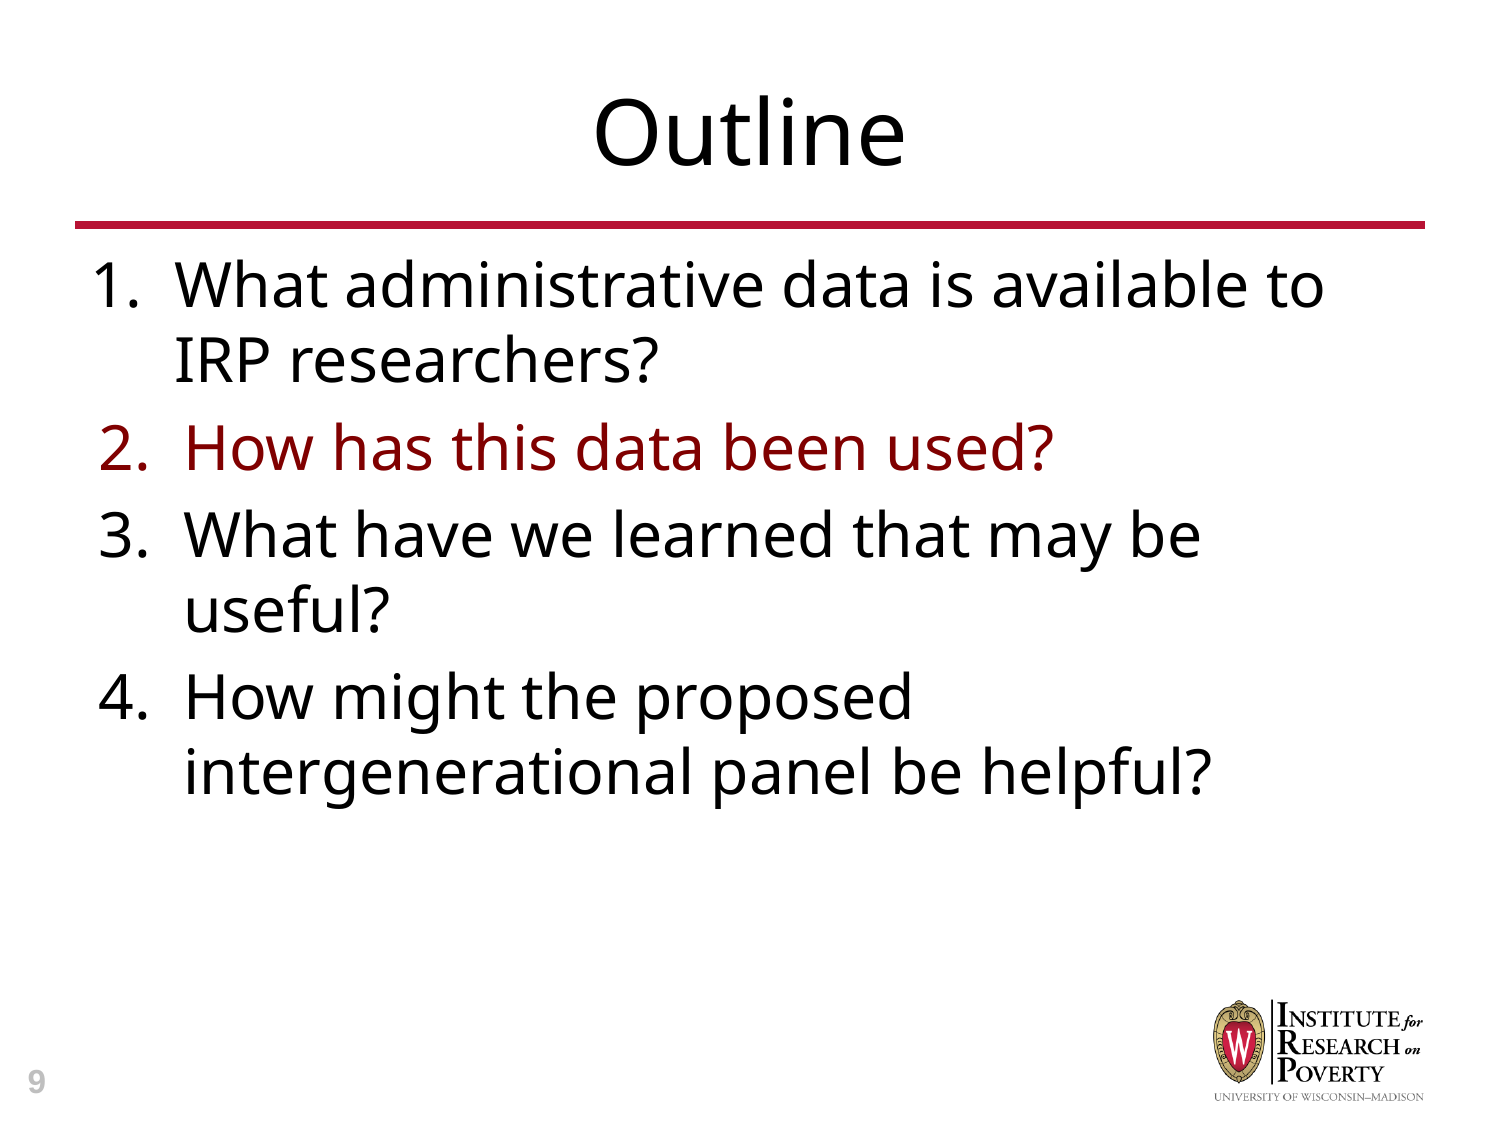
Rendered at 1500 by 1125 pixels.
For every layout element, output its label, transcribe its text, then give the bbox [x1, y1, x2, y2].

title Outline [75, 45, 1425, 213]
list What administrative data is available to IRP researchers? How has this data been used? What have we learned that may be useful? How might the proposed intergenerational panel be helpful? [75, 237, 1425, 980]
picture [1212, 999, 1425, 1102]
slide_number 9 [12, 1050, 363, 1110]
